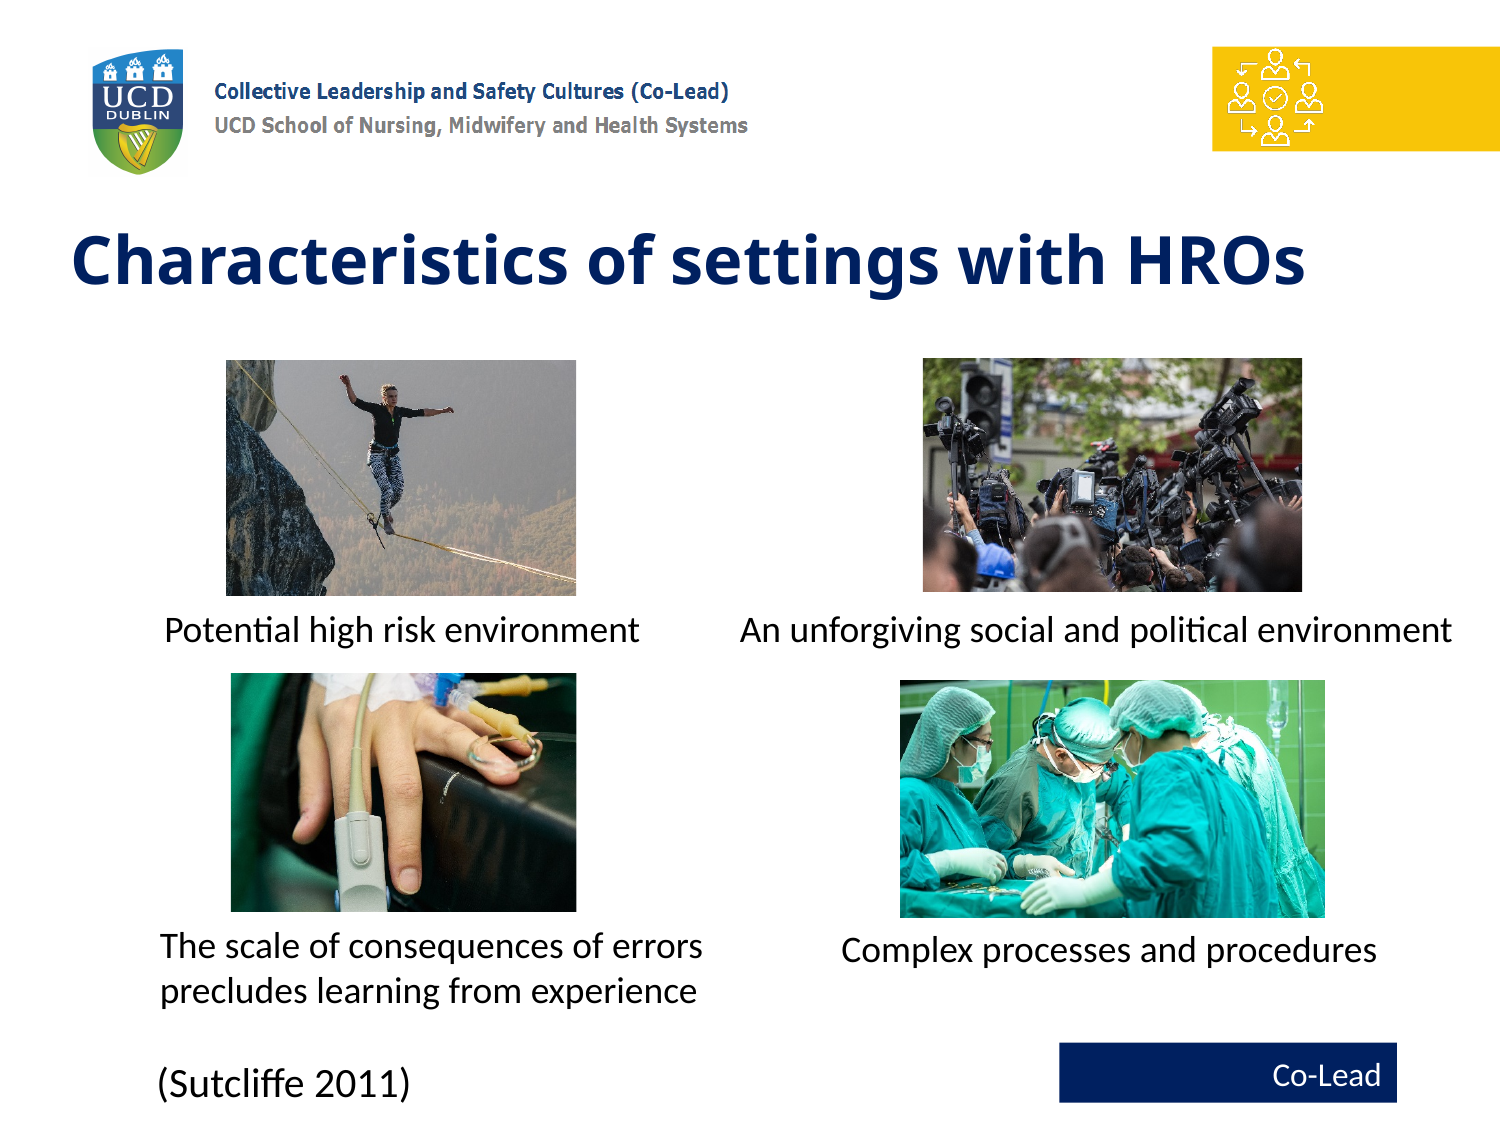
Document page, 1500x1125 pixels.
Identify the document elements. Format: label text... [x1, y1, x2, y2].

text_box Characteristics of settings with HROs [55, 210, 1460, 306]
list (Sutcliffe 2011) [0, 948, 1164, 1125]
text_box An unforgiving social and political environment [725, 597, 1500, 658]
picture [226, 360, 577, 596]
picture [1212, 47, 1337, 149]
text_box The scale of consequences of errors precludes learning from experience [144, 913, 758, 1019]
picture [88, 47, 188, 177]
text_box Complex processes and procedures [826, 917, 1399, 978]
picture [207, 70, 764, 154]
picture [899, 680, 1325, 918]
picture [230, 673, 577, 912]
picture [922, 358, 1303, 593]
text_box Potential high risk environment [149, 598, 688, 658]
text_box [1211, 46, 1500, 152]
